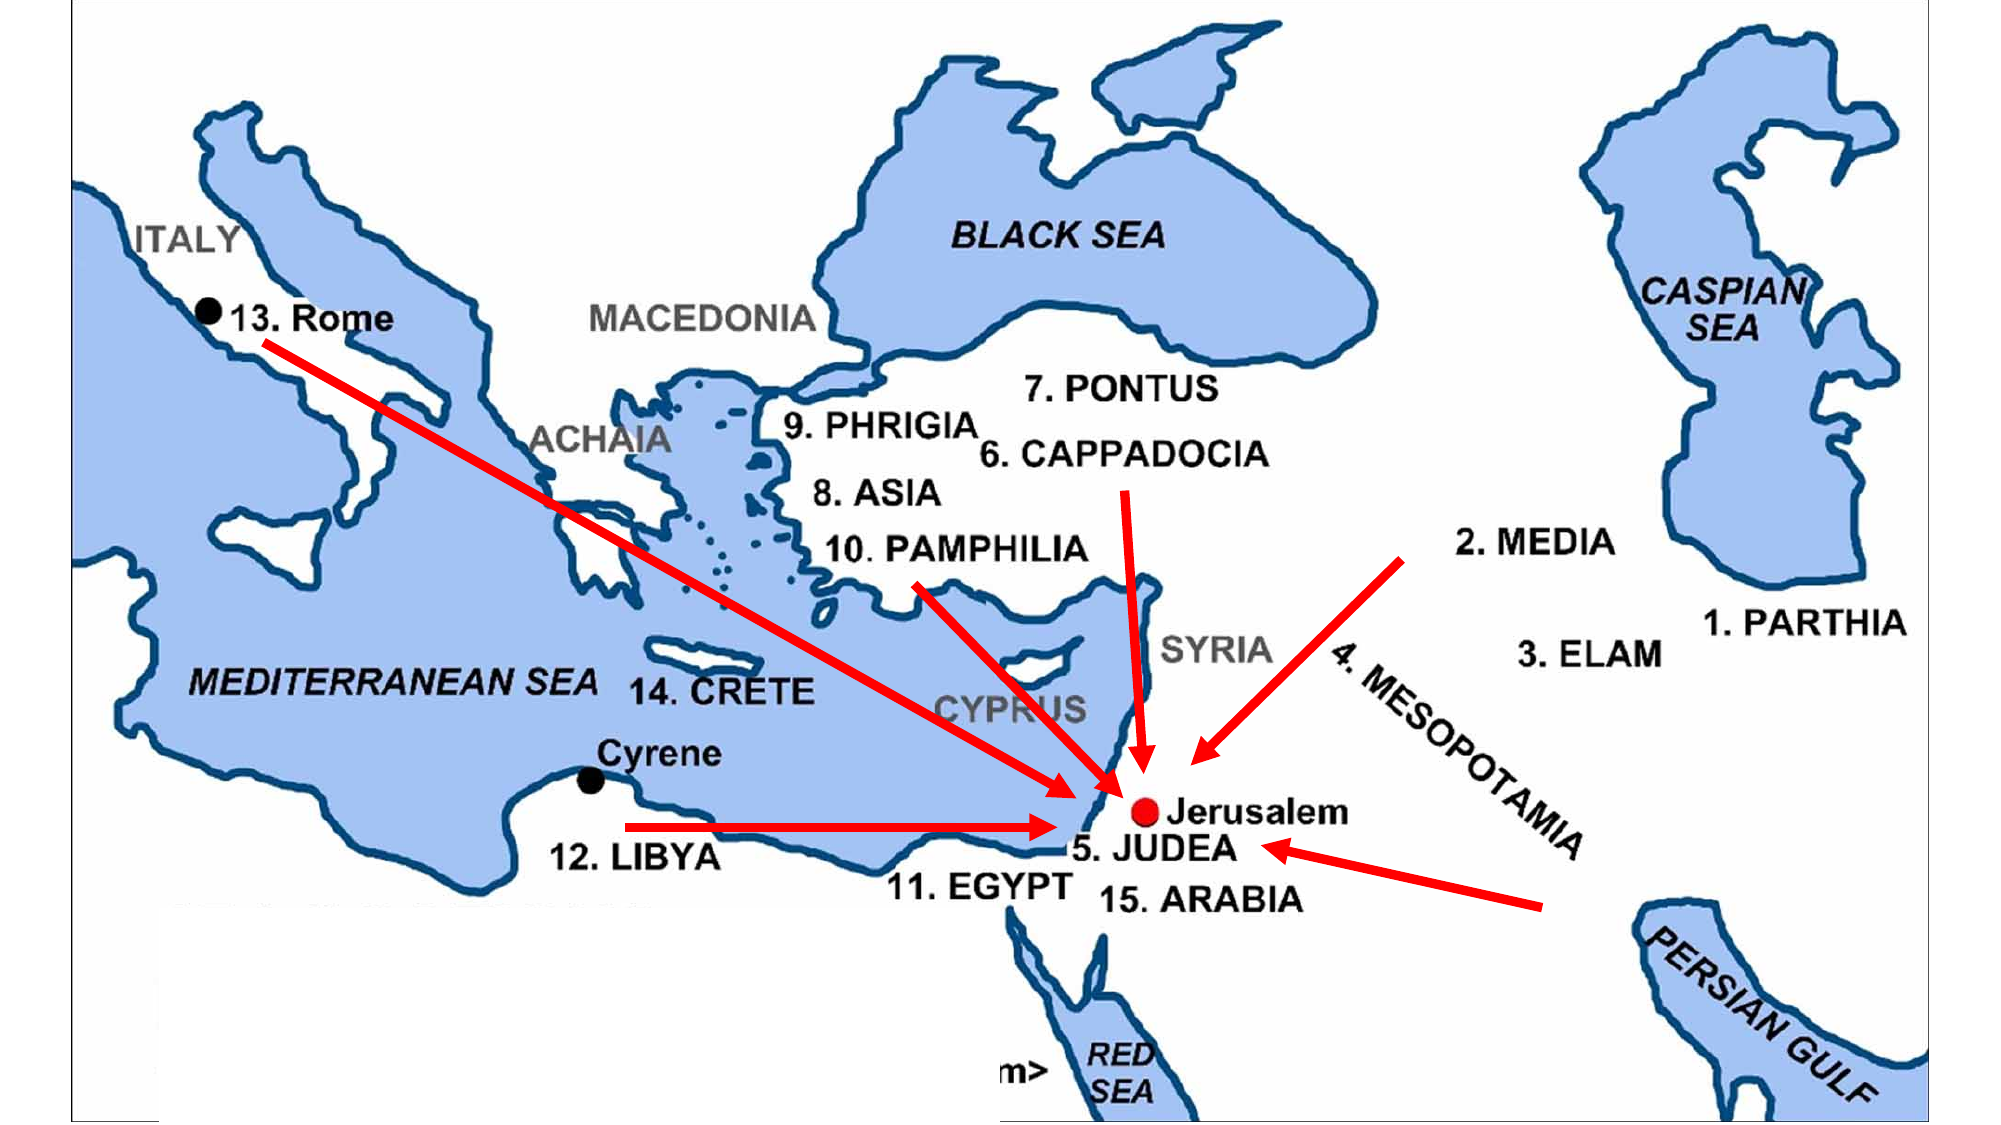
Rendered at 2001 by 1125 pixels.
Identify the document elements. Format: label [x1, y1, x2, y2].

text_box [1124, 490, 1144, 775]
text_box [1190, 559, 1402, 766]
text_box [914, 584, 1124, 799]
text_box [1260, 845, 1543, 908]
picture [71, 0, 1929, 1122]
text_box [263, 342, 1077, 799]
